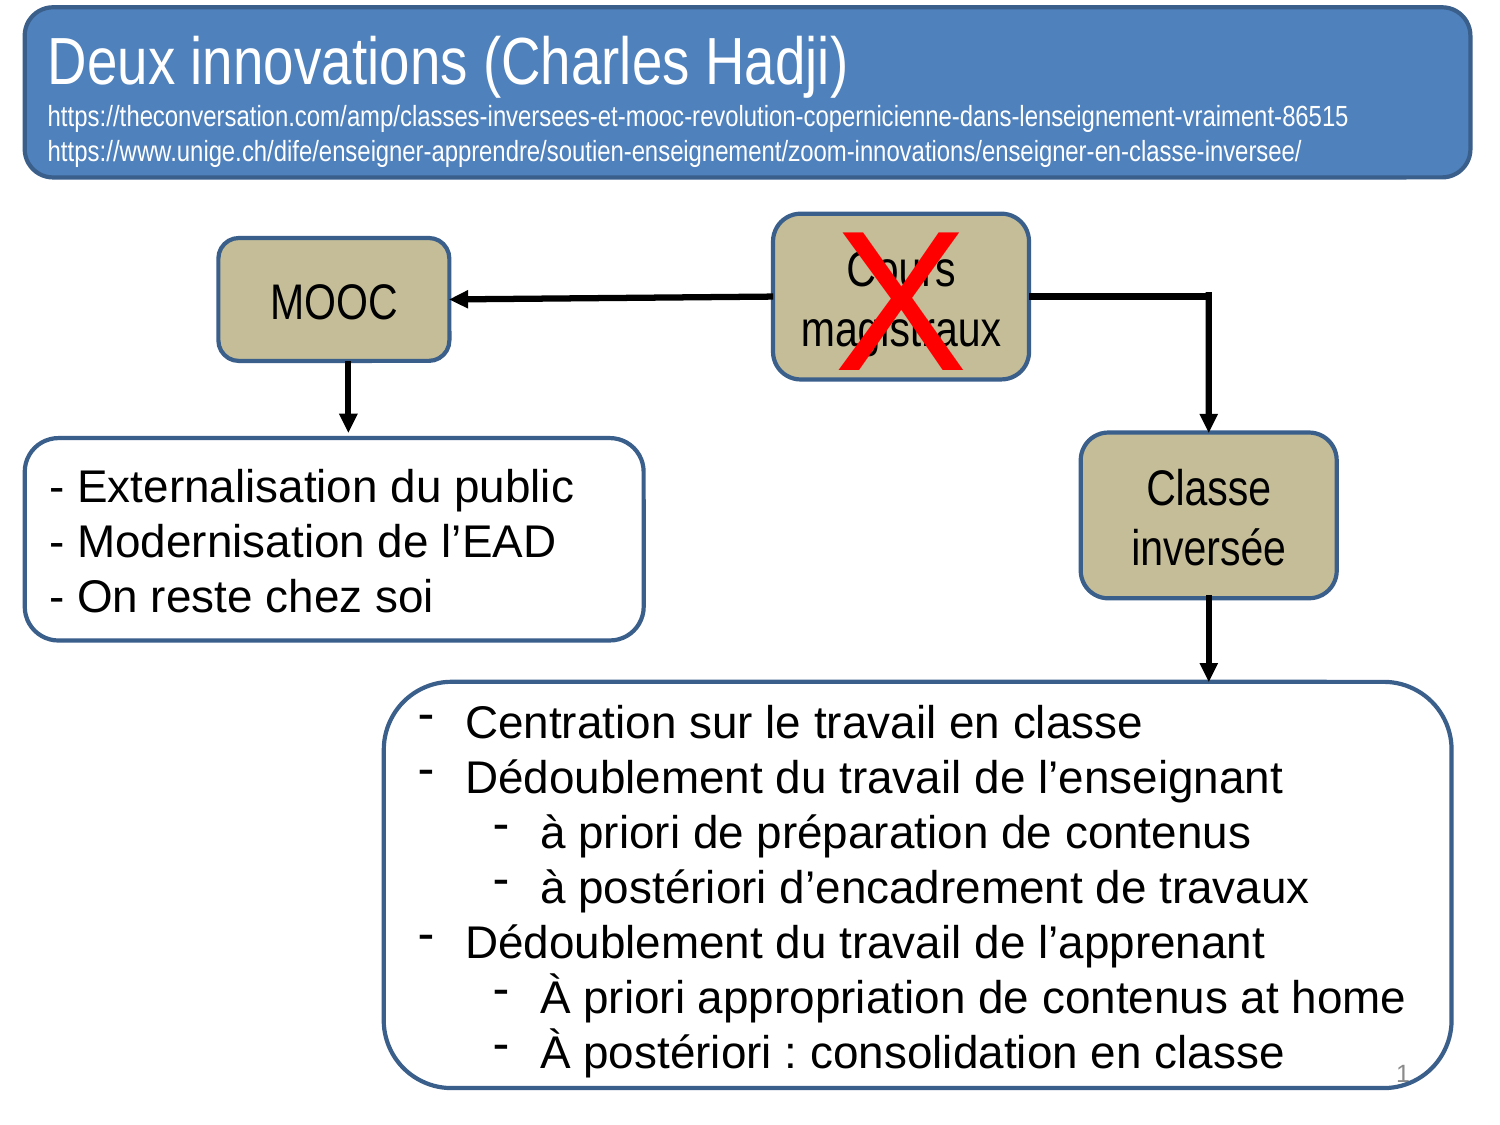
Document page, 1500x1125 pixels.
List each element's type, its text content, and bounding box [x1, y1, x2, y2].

slide_number 1 [1074, 1078, 1425, 1103]
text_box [449, 296, 774, 300]
text_box X [819, 163, 983, 418]
text_box MOOC [216, 235, 452, 364]
text_box Cours magistraux [983, 211, 1032, 382]
text_box Classe inversée [1078, 430, 1339, 601]
text_box Cours magistraux [770, 211, 819, 382]
text_box Deux innovations (Charles Hadji) https://theconversation.com/amp/classes-inversees-et-mooc-revolution-copernicienne-dans-lenseignement-vraiment-86515 https://www.unige.ch/dife/enseigner-apprendre/soutien-enseignement/zoom-innovations/enseigner-en-classe-inversee/ [22, 5, 1473, 180]
text_box Centration sur le travail en classe Dédoublement du travail de l’enseignant à priori de préparation de contenus à postériori d’encadrement de travaux Dédoublement du travail de l’apprenant À priori appropriation de contenus at home À postériori : consolidation en classe [381, 679, 1454, 1091]
text_box - Externalisation du public - Modernisation de l’EAD - On reste chez soi [22, 435, 646, 643]
